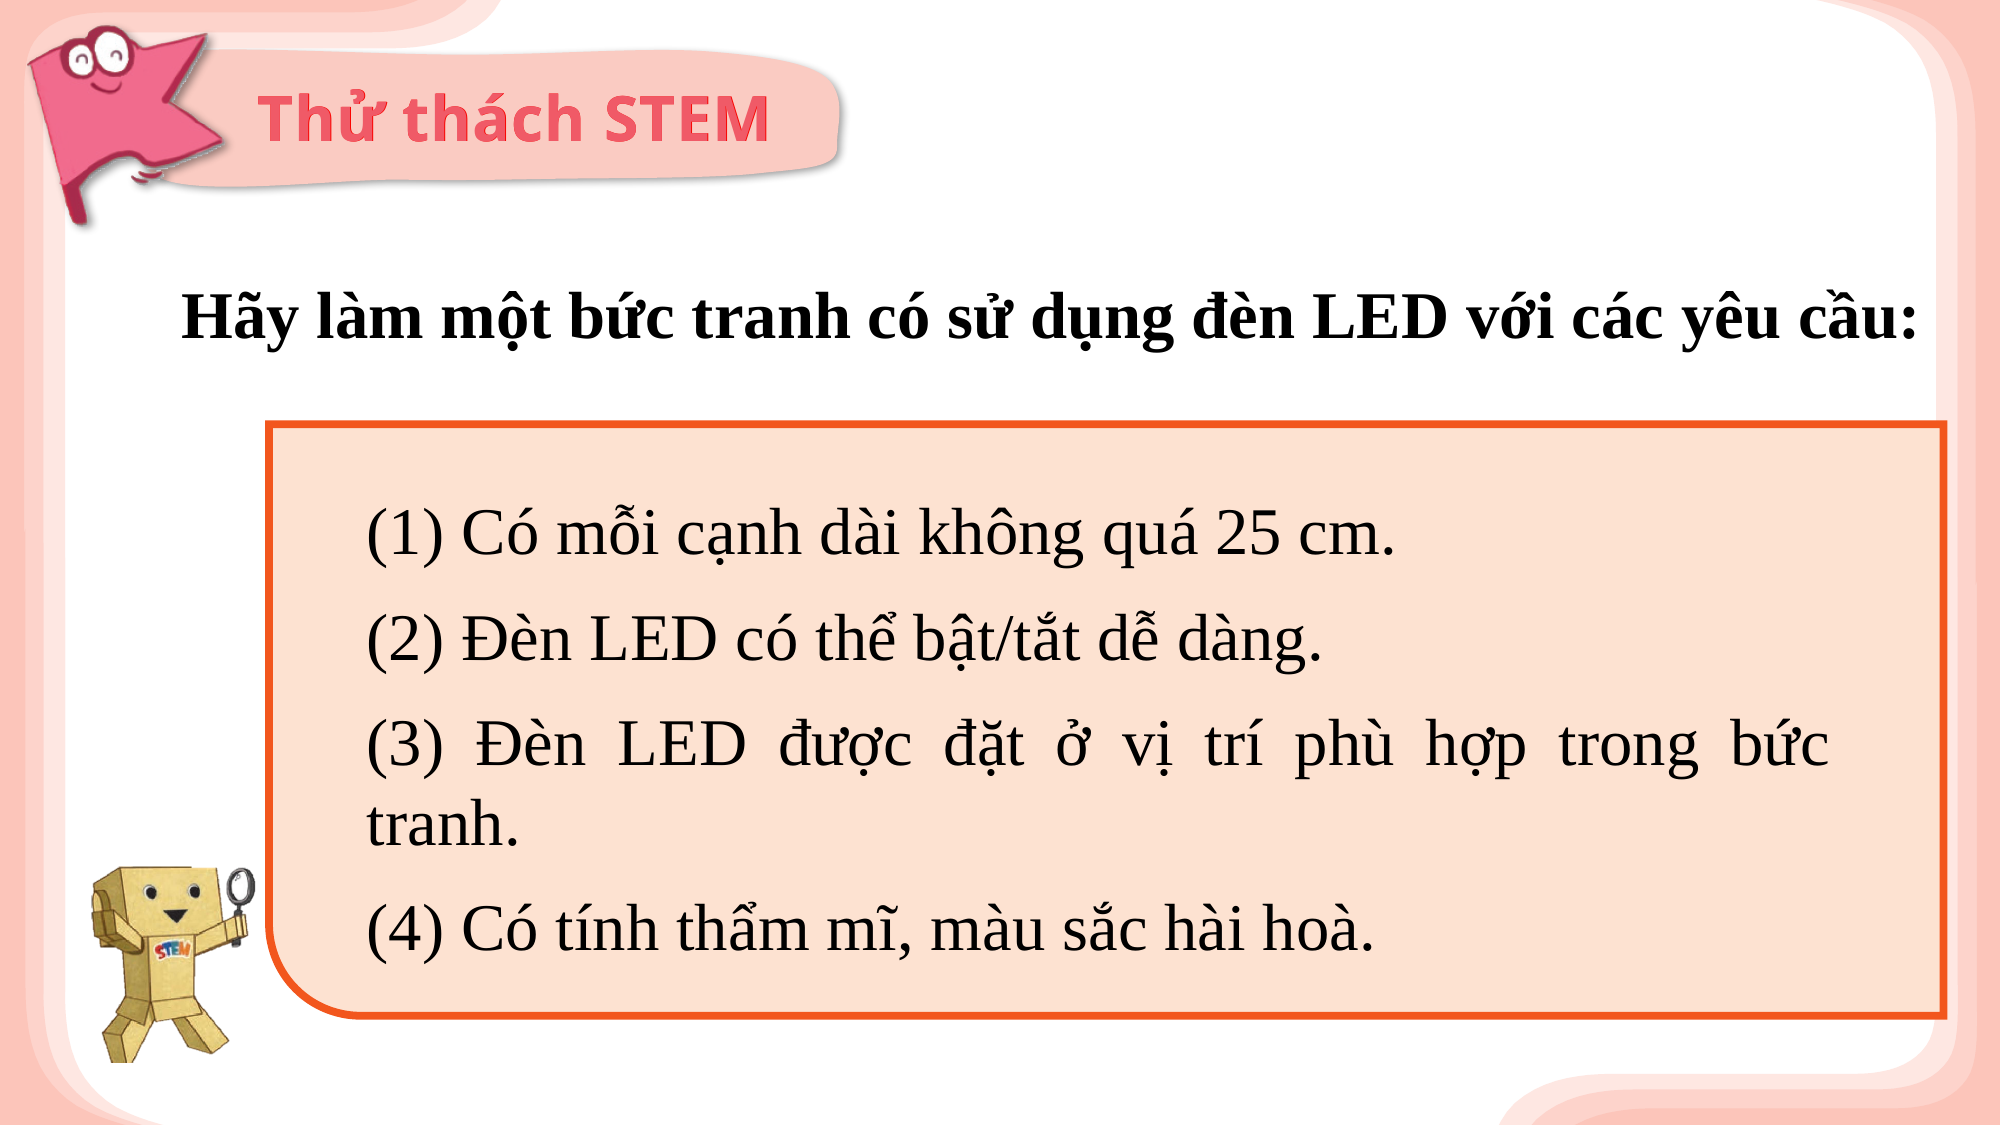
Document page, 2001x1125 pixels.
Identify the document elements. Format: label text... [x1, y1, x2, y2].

text_box (1) Có mỗi cạnh dài không quá 25 cm. (2) Đèn LED có thể bật/tắt dễ dàng. (3) Đèn LED được đặt ở vị trí phù hợp trong bức tranh. (4) Có tính thẩm mĩ, màu sắc hài hoà. [514, 480, 1487, 971]
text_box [514, 71, 817, 163]
text_box Hãy làm một bức tranh có sử dụng đèn LED với các yêu cầu: [514, 264, 1487, 360]
text_box [514, 971, 1487, 1017]
text_box [514, 423, 1487, 480]
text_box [0, 0, 514, 1125]
picture [82, 859, 256, 1071]
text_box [1487, 0, 2000, 1125]
text_box [514, 48, 841, 181]
